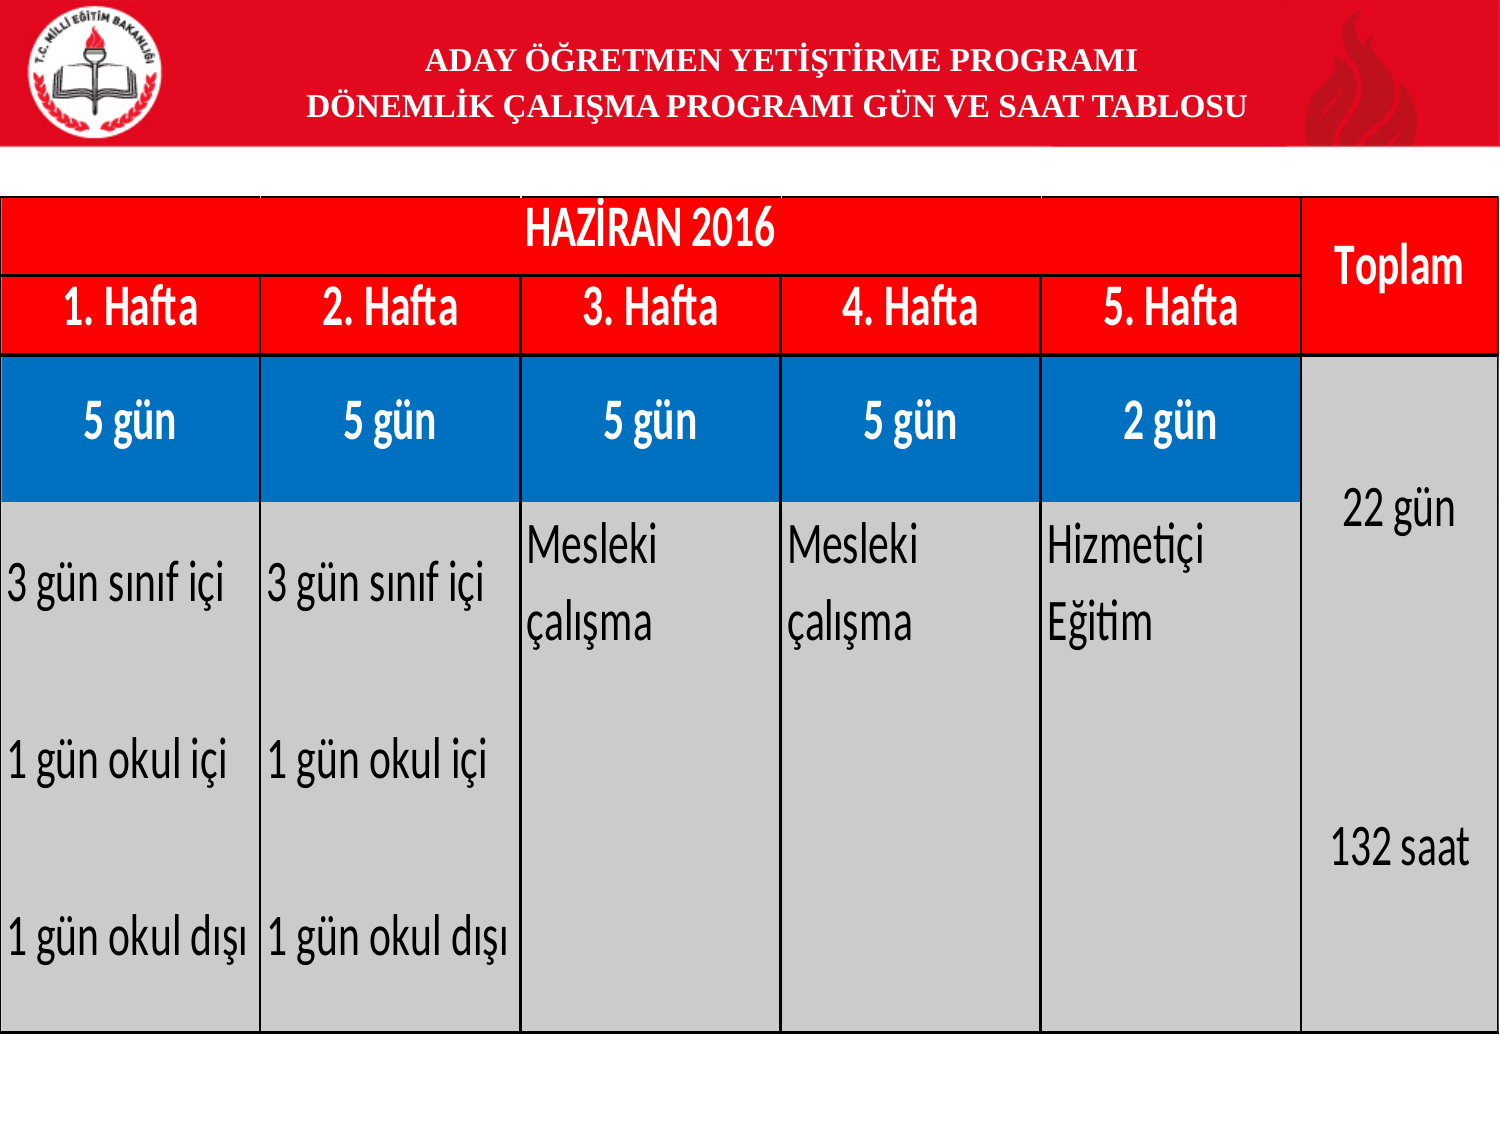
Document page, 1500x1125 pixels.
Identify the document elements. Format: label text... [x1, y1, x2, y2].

picture [0, 0, 1500, 1125]
text_box ADAY ÖĞRETMEN YETİŞTİRME PROGRAMI DÖNEMLİK ÇALIŞMA PROGRAMI GÜN VE SAAT TABLOSU [218, 30, 1329, 132]
